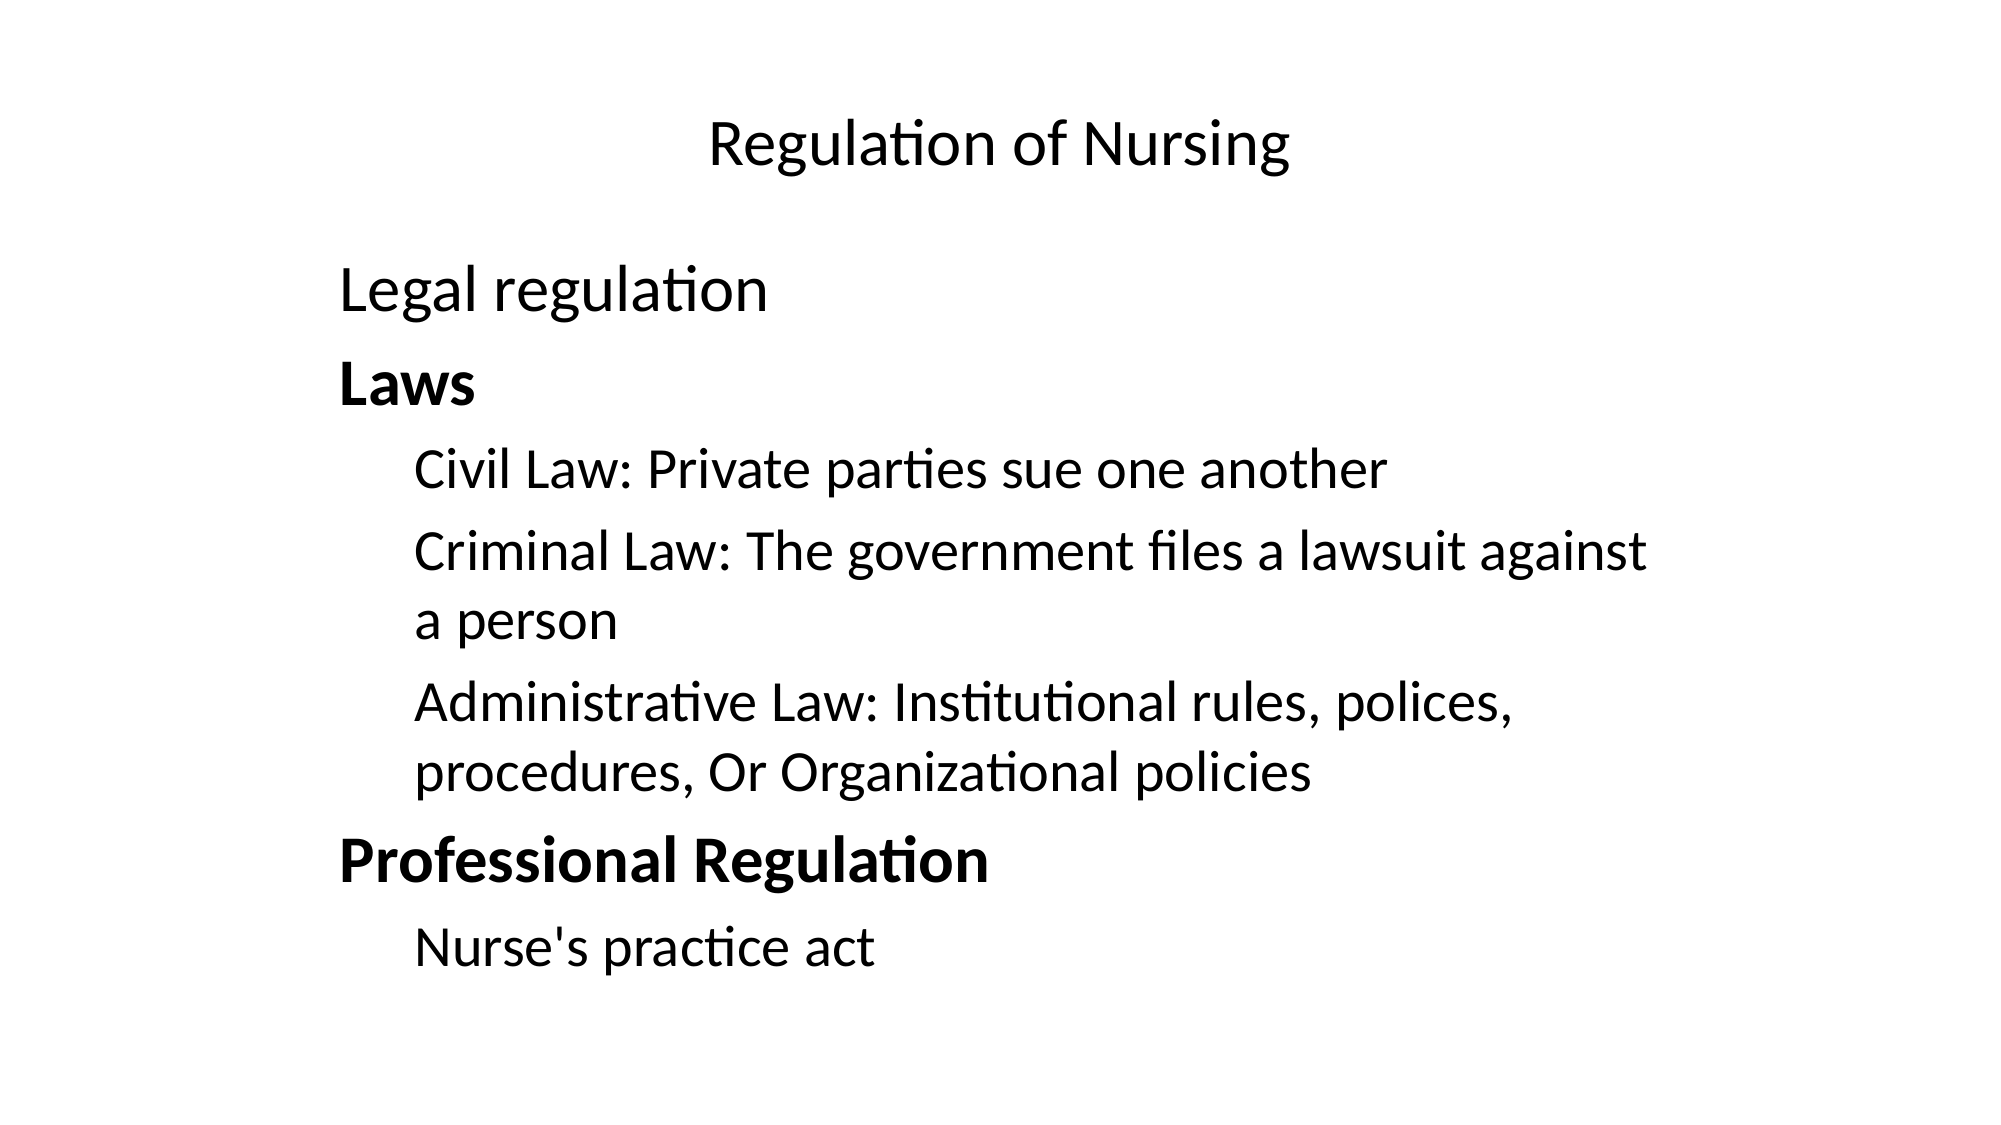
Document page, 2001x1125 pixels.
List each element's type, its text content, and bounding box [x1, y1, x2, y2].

title Regulation of Nursing [99, 45, 1900, 233]
list Legal regulation Laws Civil Law: Private parties sue one another Criminal Law: The government files a lawsuit against a person Administrative Law: Institutional rules, polices, procedures, Or Organizational policies Professional Regulation Nurse's practice act [324, 237, 1675, 1005]
